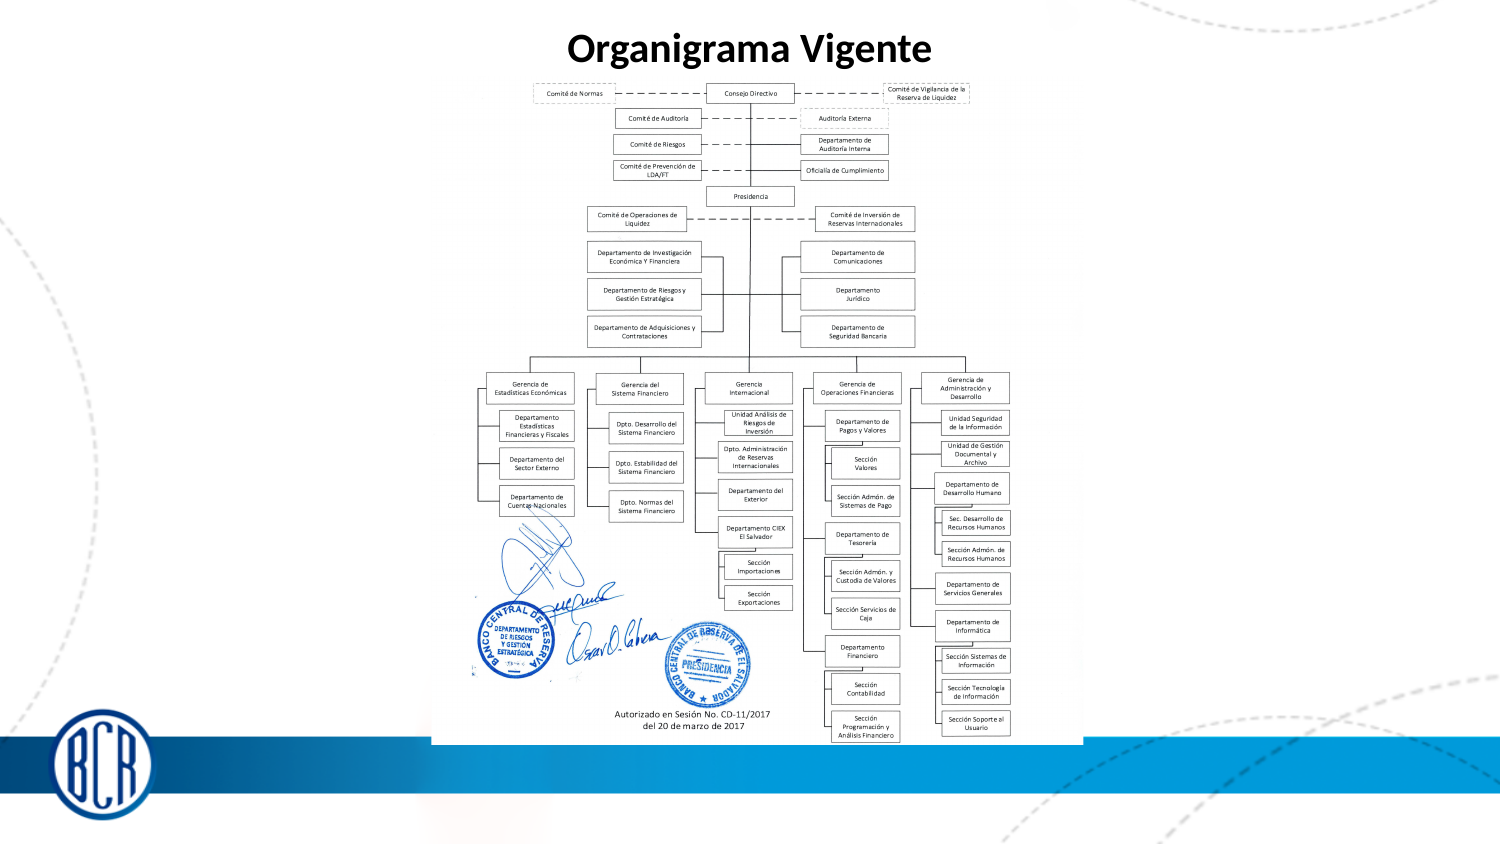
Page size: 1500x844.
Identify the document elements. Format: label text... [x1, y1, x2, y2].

picture [296, 771, 303, 784]
title Organigrama Vigente [75, 4, 1425, 88]
picture [0, 0, 1500, 844]
